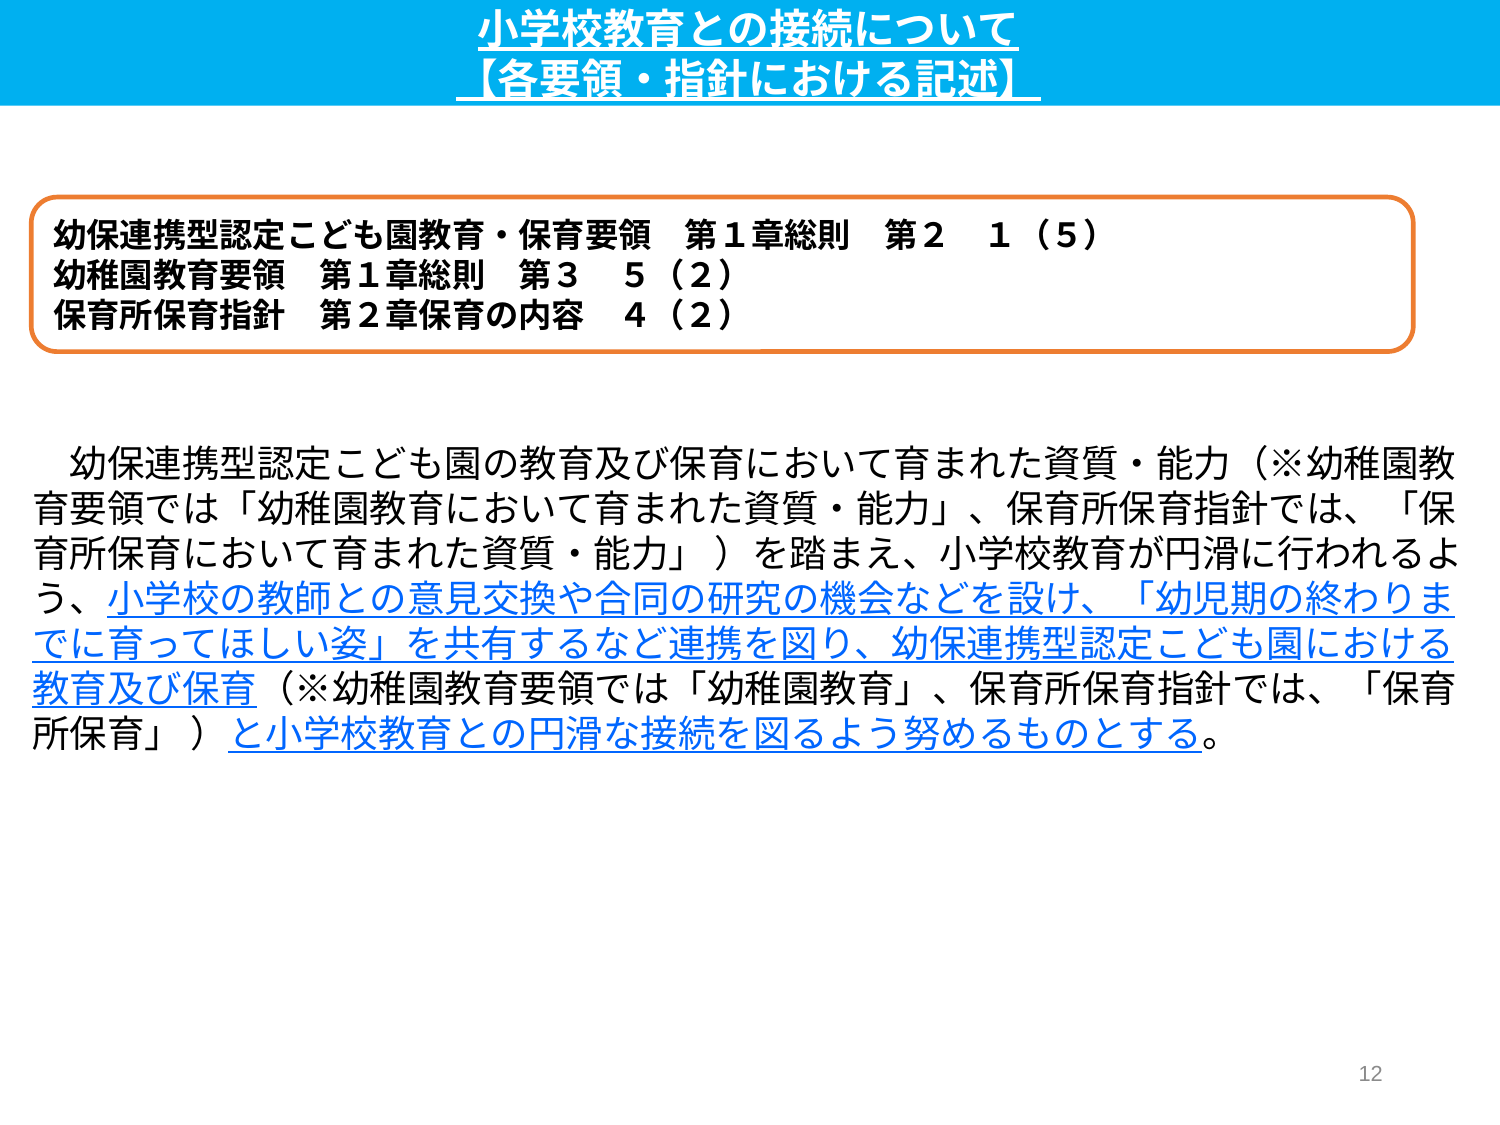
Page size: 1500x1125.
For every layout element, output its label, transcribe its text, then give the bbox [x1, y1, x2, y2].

slide_number 11 [1060, 1042, 1398, 1103]
text_box 幼保連携型認定こども園の教育及び保育において育まれた資質・能力（※幼稚園教育要領では「幼稚園教育において育まれた資質・能力」、保育所保育指針では、「保育所保育において育まれた資質・能力」 ）を踏まえ、小学校教育が円滑に行われるよう、小学校の教師との意見交換や合同の研究の機会などを設け、「幼児期の終わりまでに育ってほしい姿」を共有するなど連携を図り、幼保連携型認定こども園における教育及び保育（※幼稚園教育要領では「幼稚園教育」、保育所保育指針では、「保育所保育」 ）と小学校教育との円滑な接続を図るよう努めるものとする。 [17, 432, 1483, 763]
text_box 幼保連携型認定こども園教育・保育要領 第１章総則 第２ １（５） 幼稚園教育要領 第１章総則 第３ ５（２） 保育所保育指針 第２章保育の内容 ４（２） [30, 196, 1415, 353]
text_box 小学校教育との接続について 【各要領・指針における記述】 [0, 0, 1500, 106]
